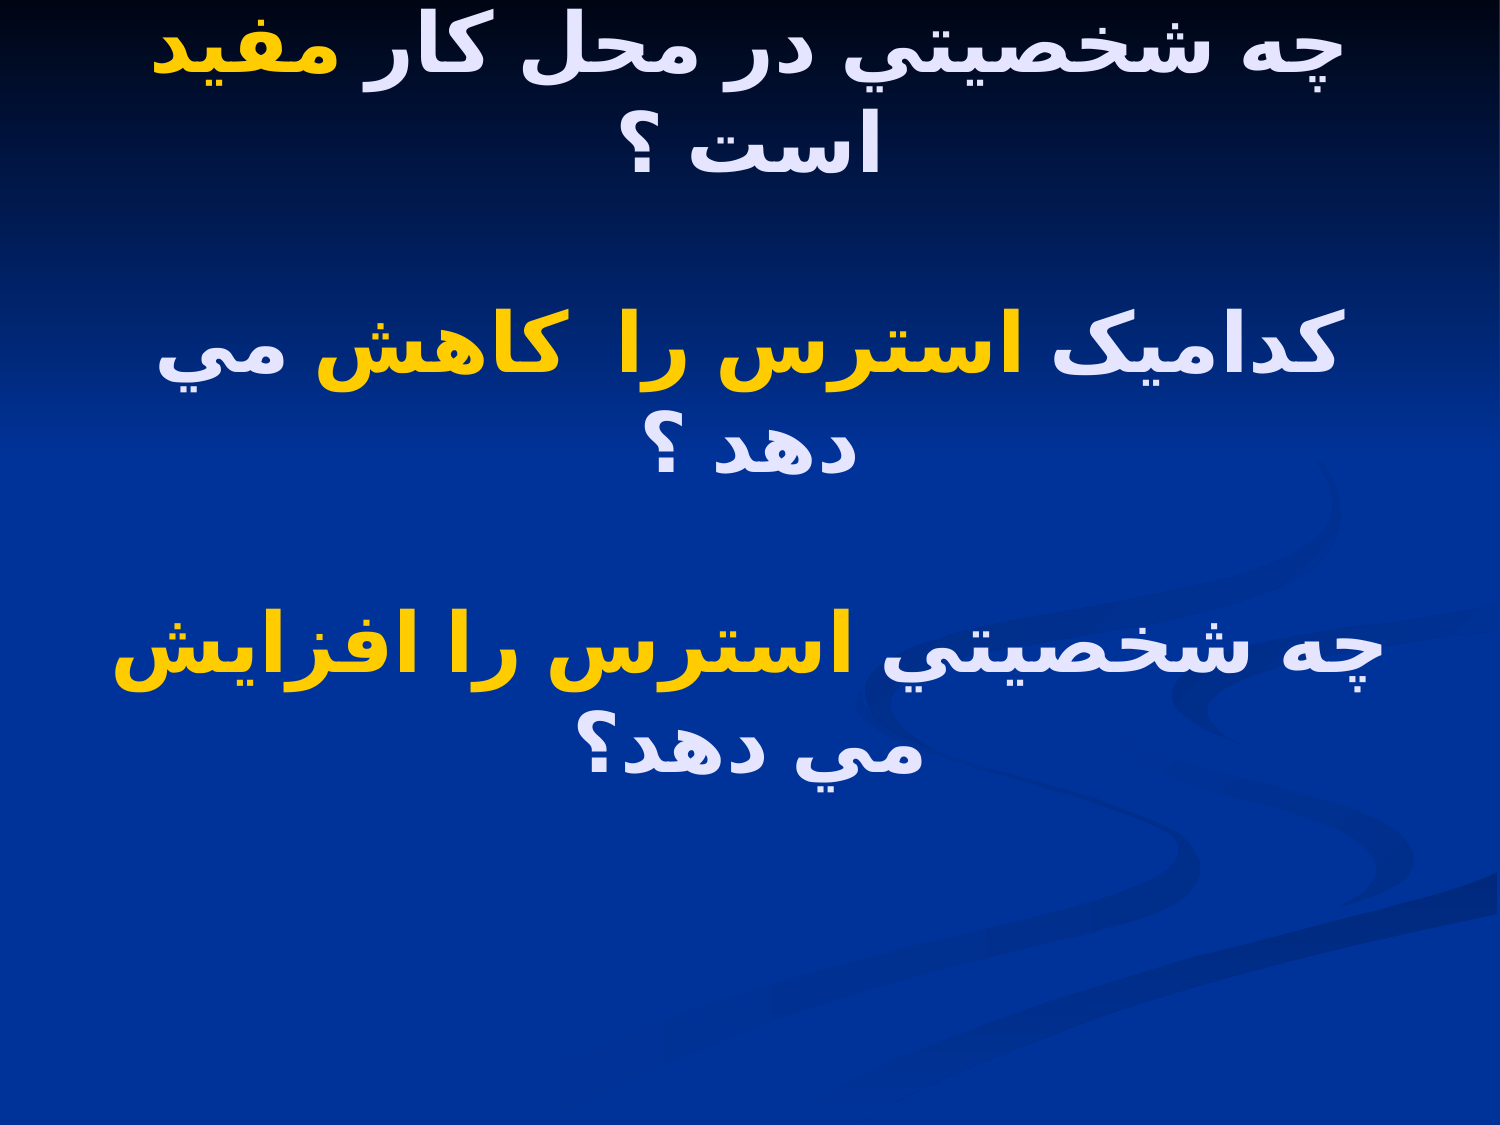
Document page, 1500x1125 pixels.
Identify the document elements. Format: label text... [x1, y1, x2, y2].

title چه شخصيتي در محل کار مفيد است ؟ کداميک استرس را کاهش مي دهد ؟ چه شخصيتي استرس را افزايش مي دهد؟ [75, 45, 1425, 233]
